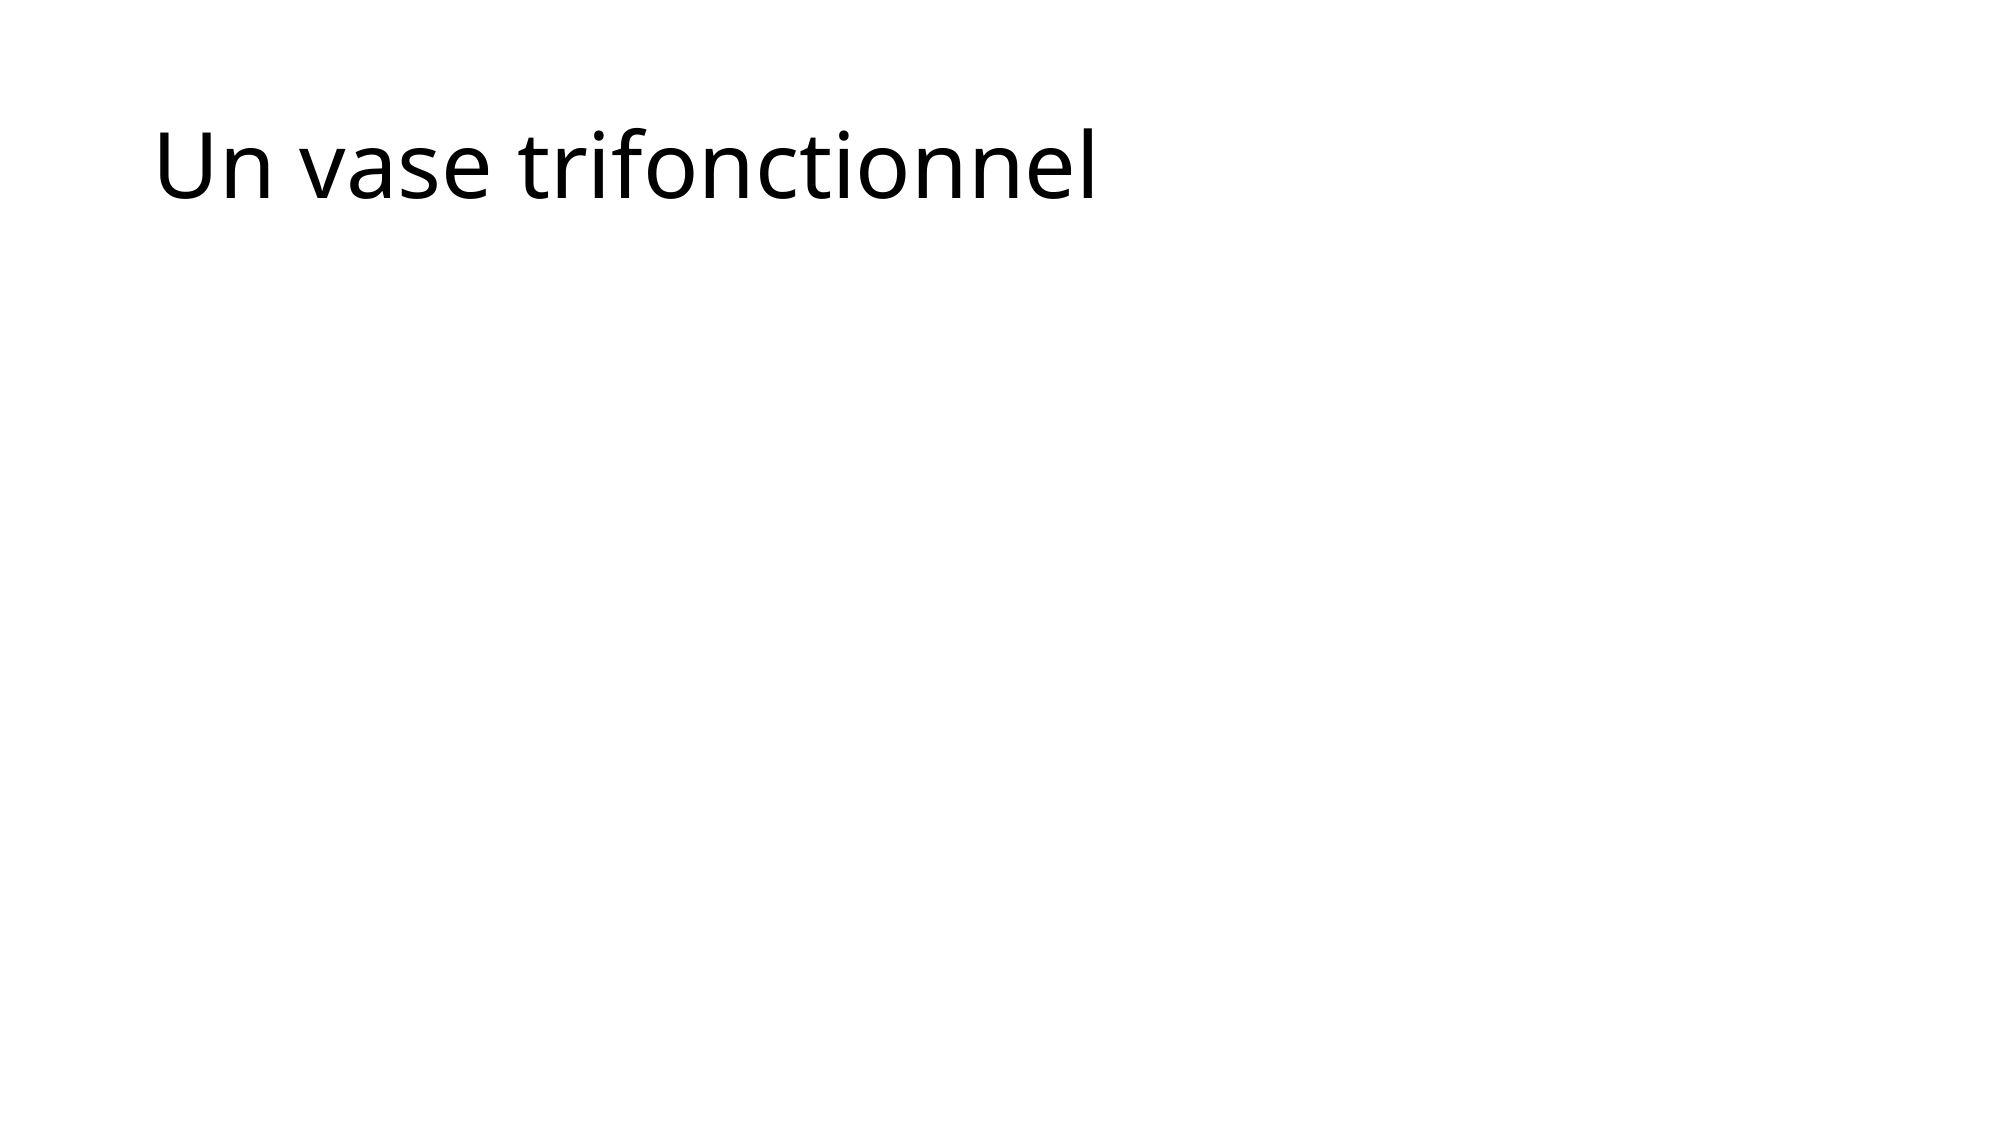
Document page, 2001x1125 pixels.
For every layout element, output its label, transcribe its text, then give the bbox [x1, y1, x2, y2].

title Un vase trifonctionnel [137, 59, 1863, 278]
